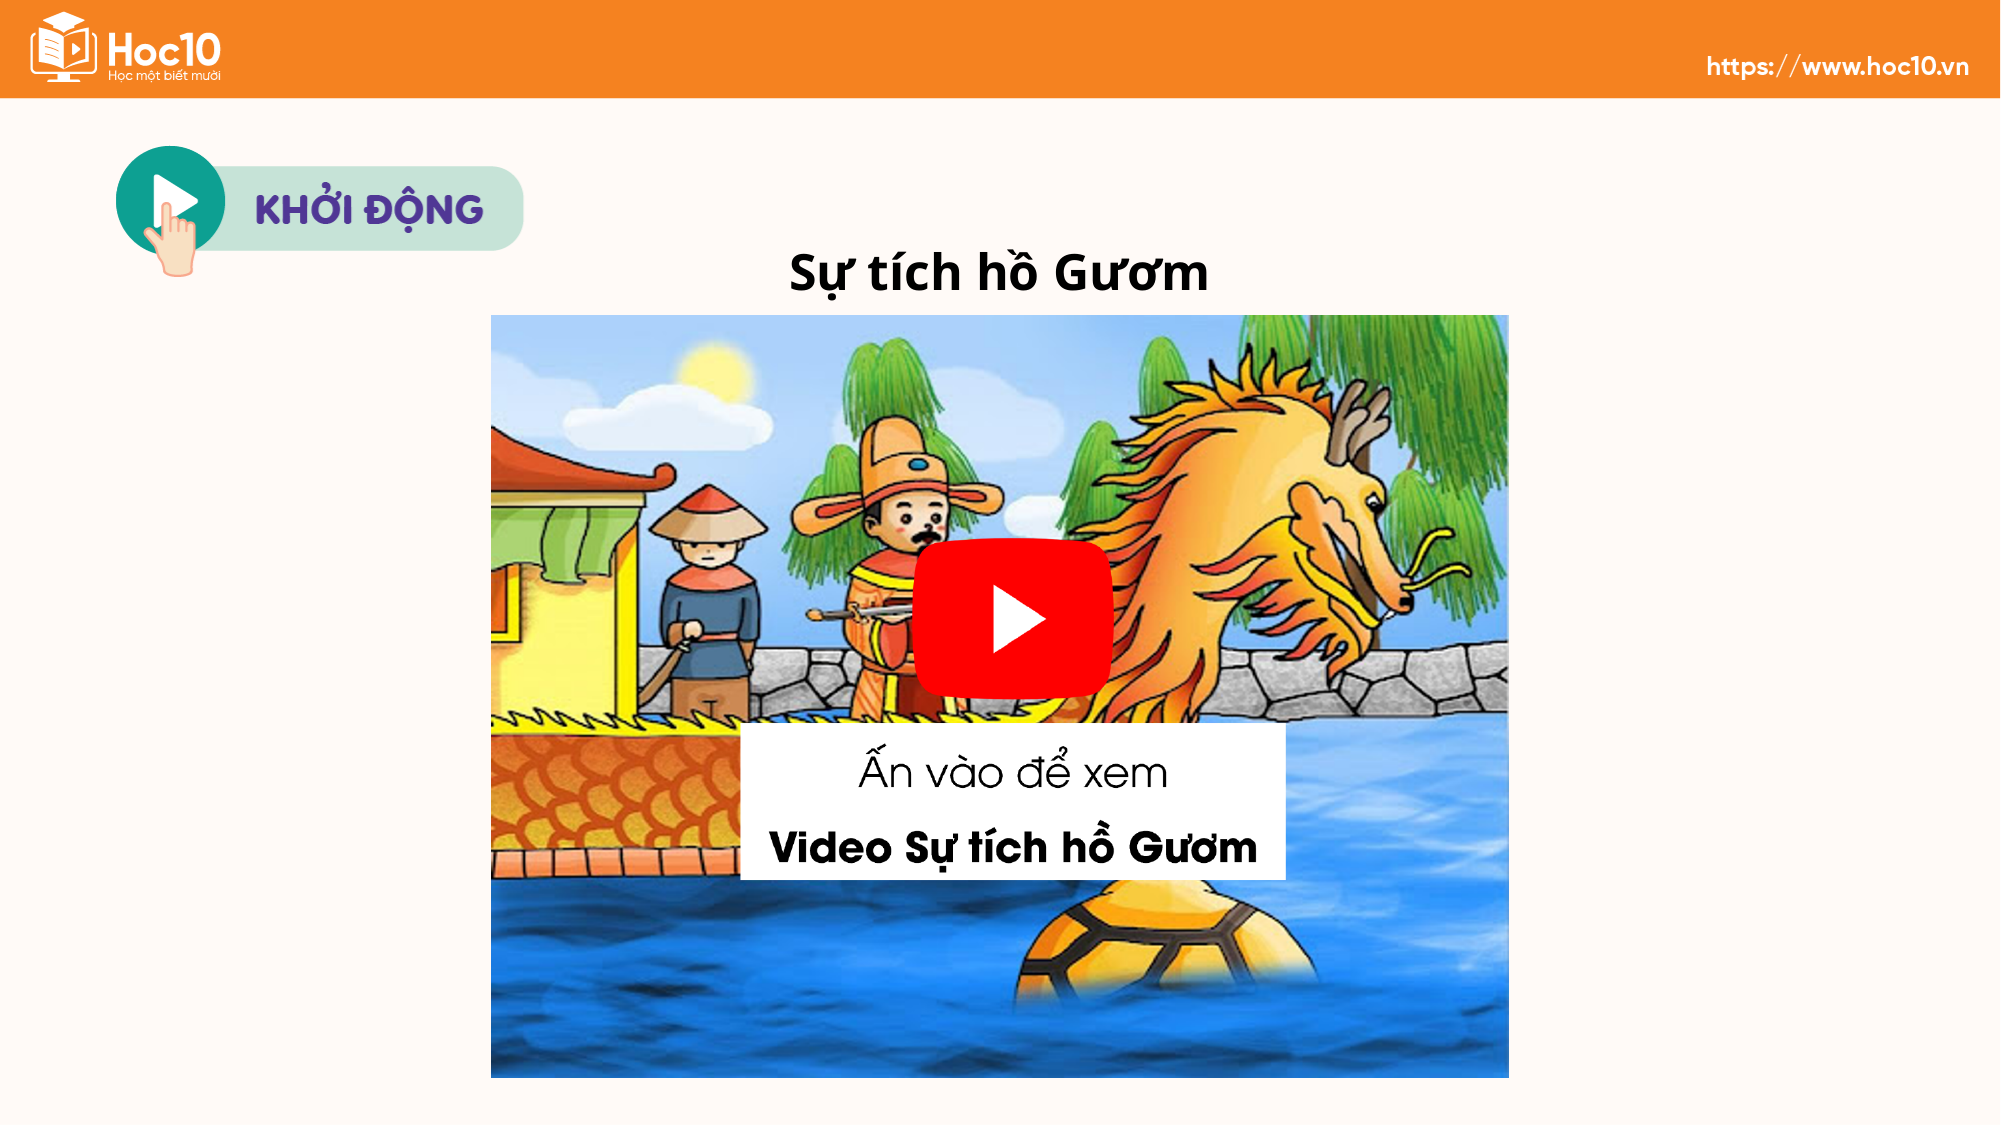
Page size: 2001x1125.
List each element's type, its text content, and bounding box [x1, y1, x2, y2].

text_box Sự tích hồ Gươm [740, 202, 1260, 308]
picture [0, 0, 2001, 1125]
